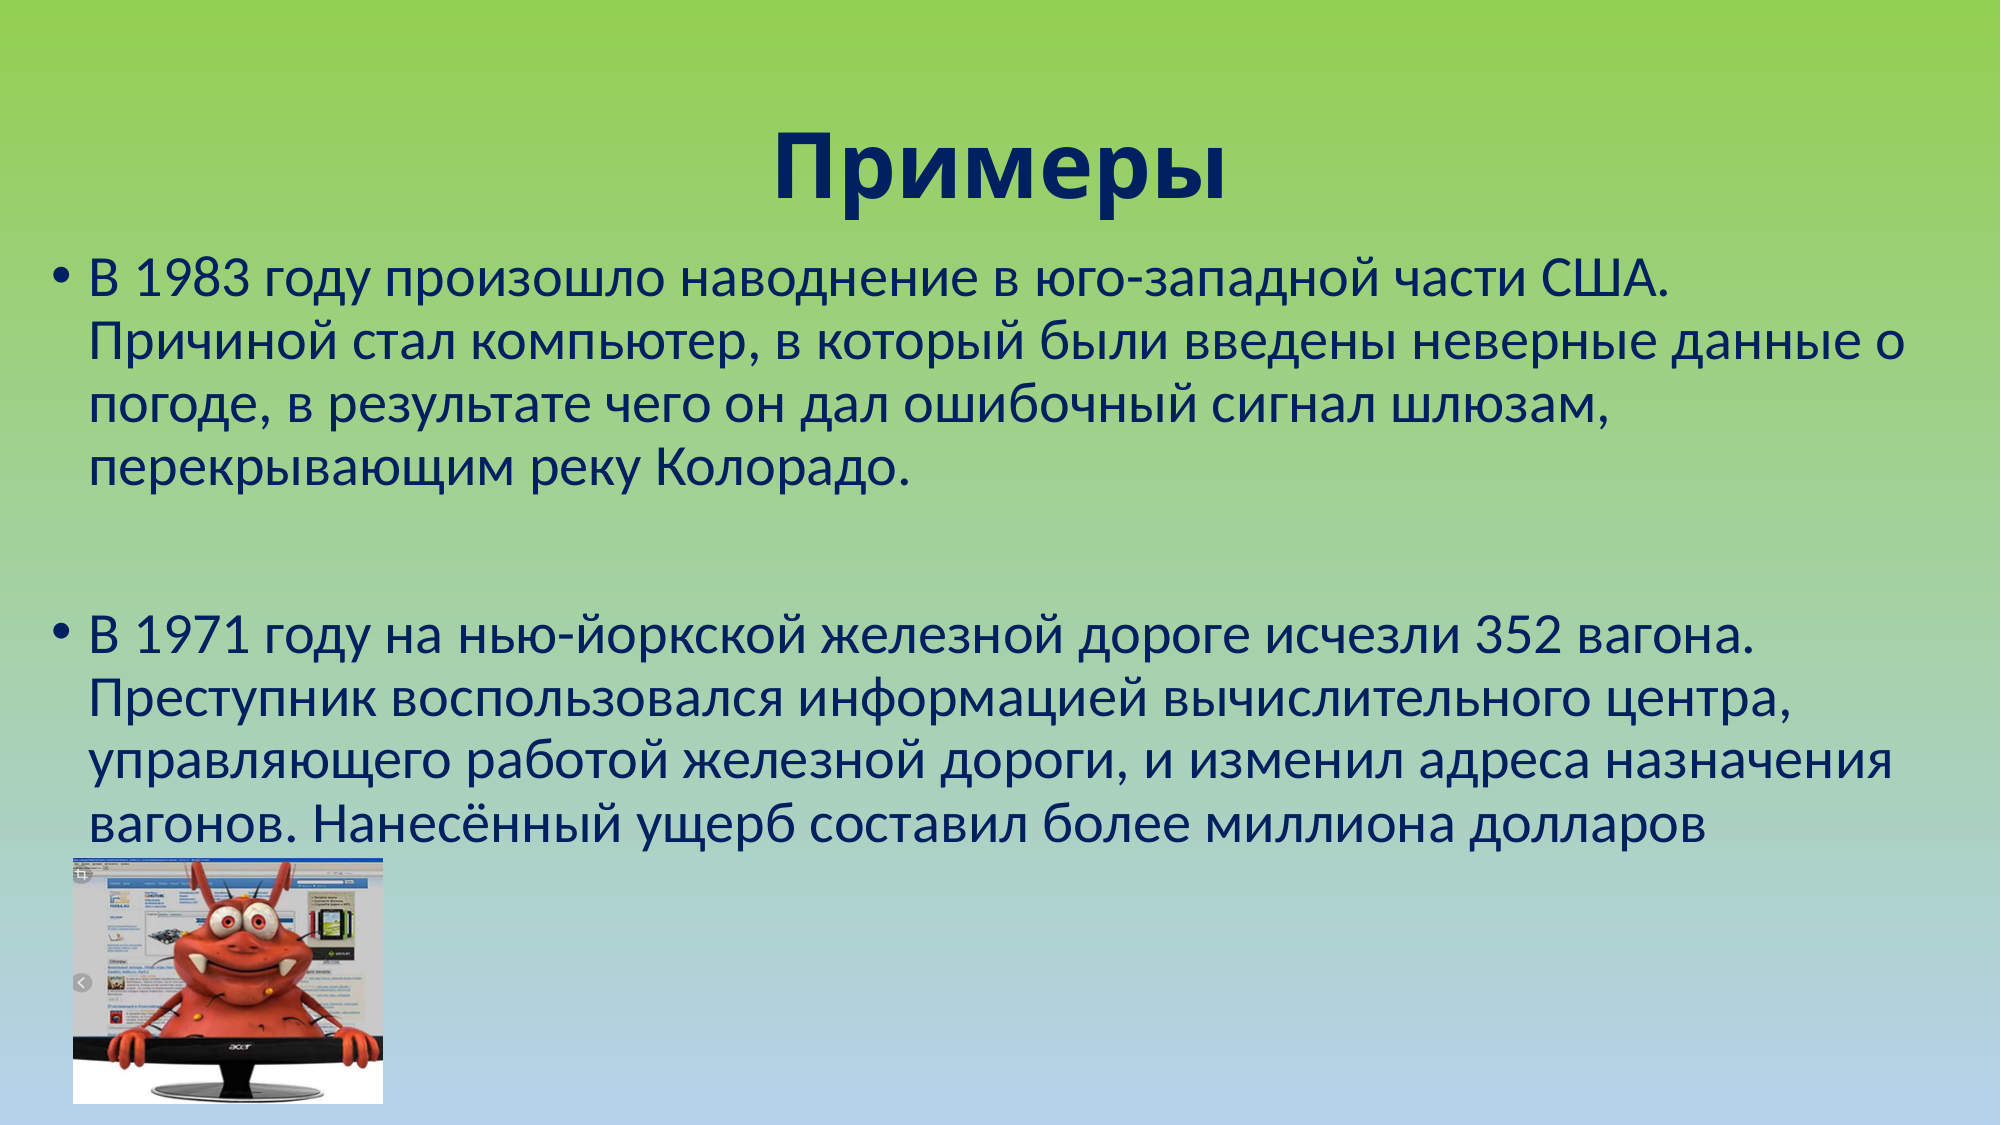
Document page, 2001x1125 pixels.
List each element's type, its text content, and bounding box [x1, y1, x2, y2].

title Примеры [137, 59, 1863, 238]
picture [73, 858, 383, 1104]
list В 1983 году произошло наводнение в юго-западной части США. Причиной стал компьютер, в который были введены неверные данные о погоде, в результате чего он дал ошибочный сигнал шлюзам, перекрывающим реку Колорадо. В 1971 году на нью-йоркской железной дороге исчезли 352 вагона. Преступник воспользовался информацией вычислительного центра, управляющего работой железной дороги, и изменил адреса назначения вагонов. Нанесённый ущерб составил более миллиона долларов [36, 238, 1950, 1014]
